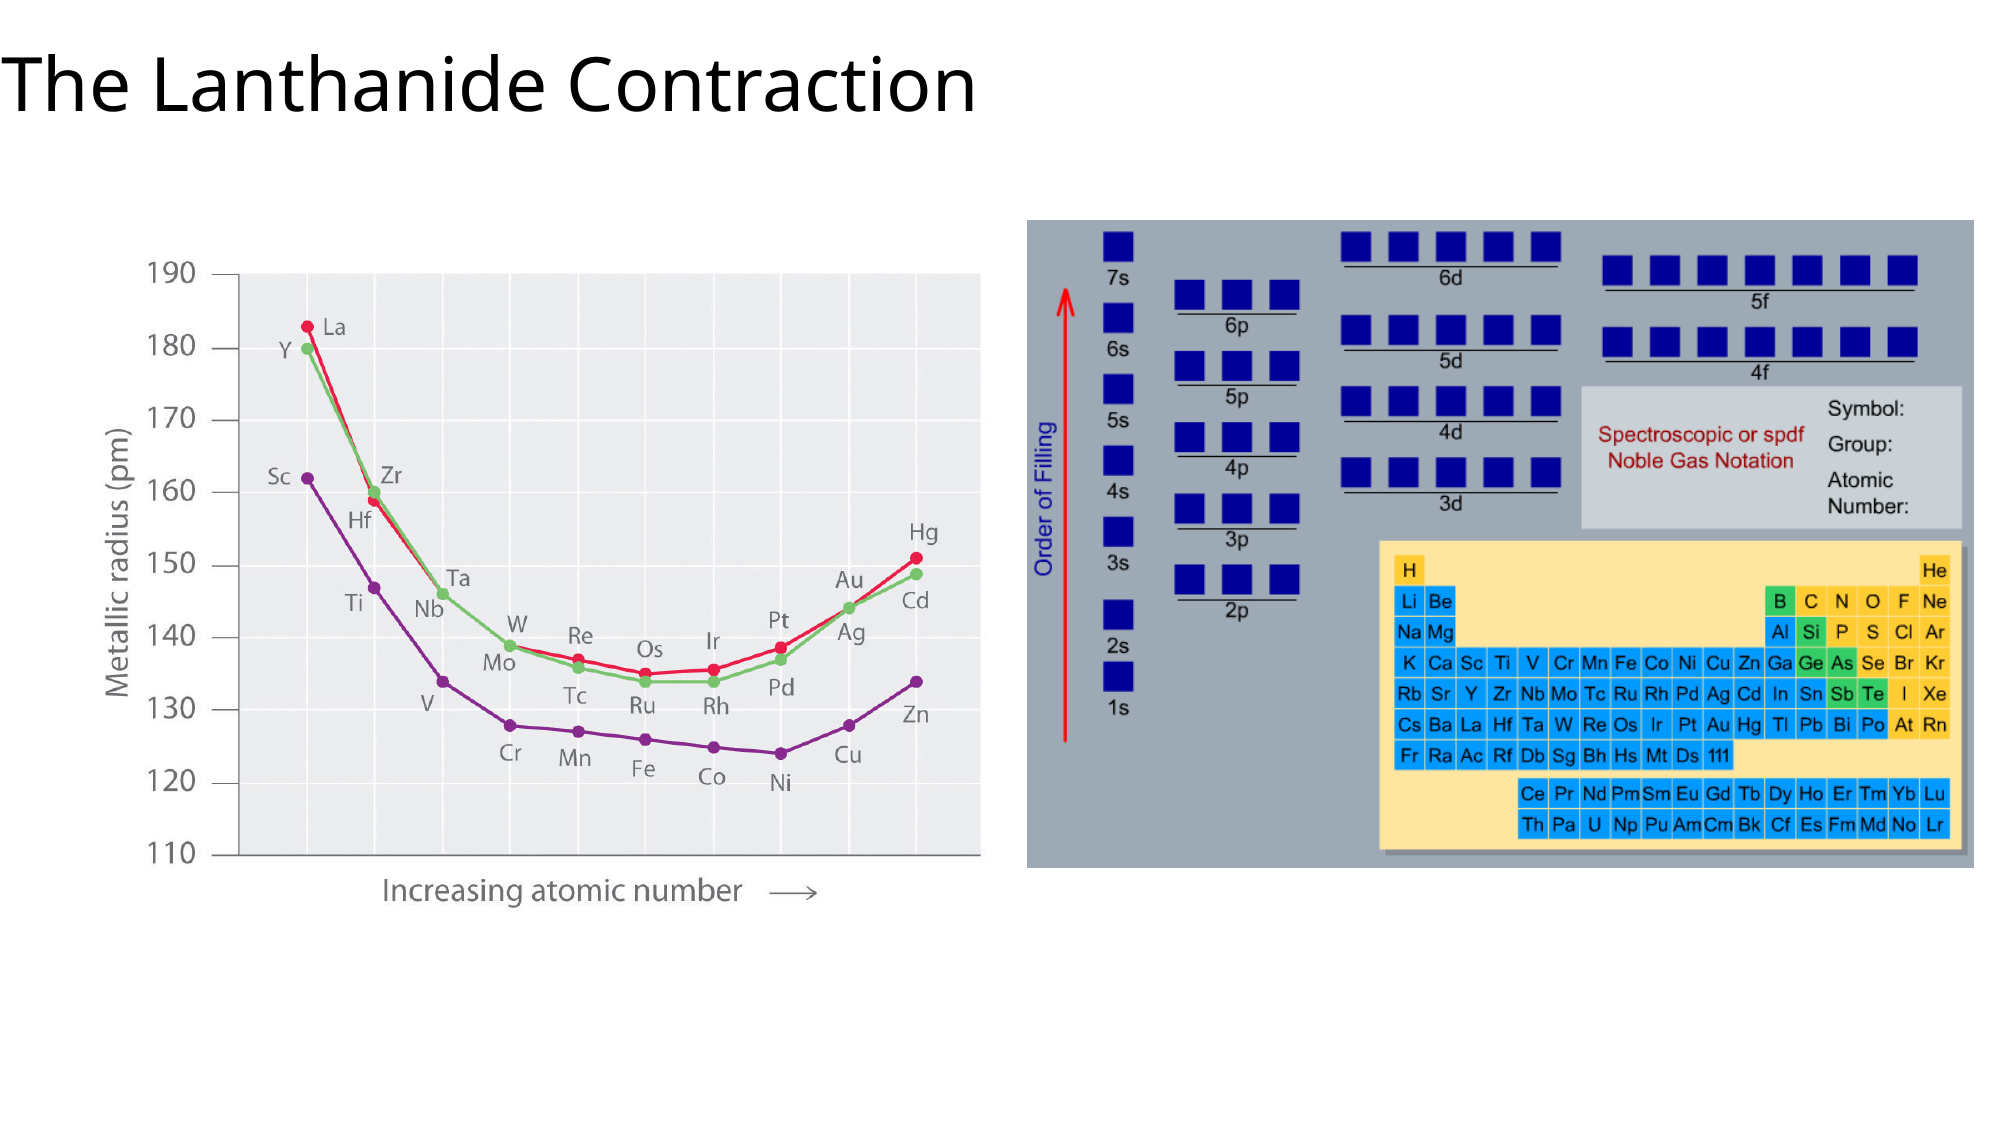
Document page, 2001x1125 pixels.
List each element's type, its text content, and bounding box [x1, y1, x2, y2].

picture [1027, 220, 1974, 868]
text_box The Lanthanide Contraction [0, 28, 994, 134]
picture [66, 240, 992, 925]
